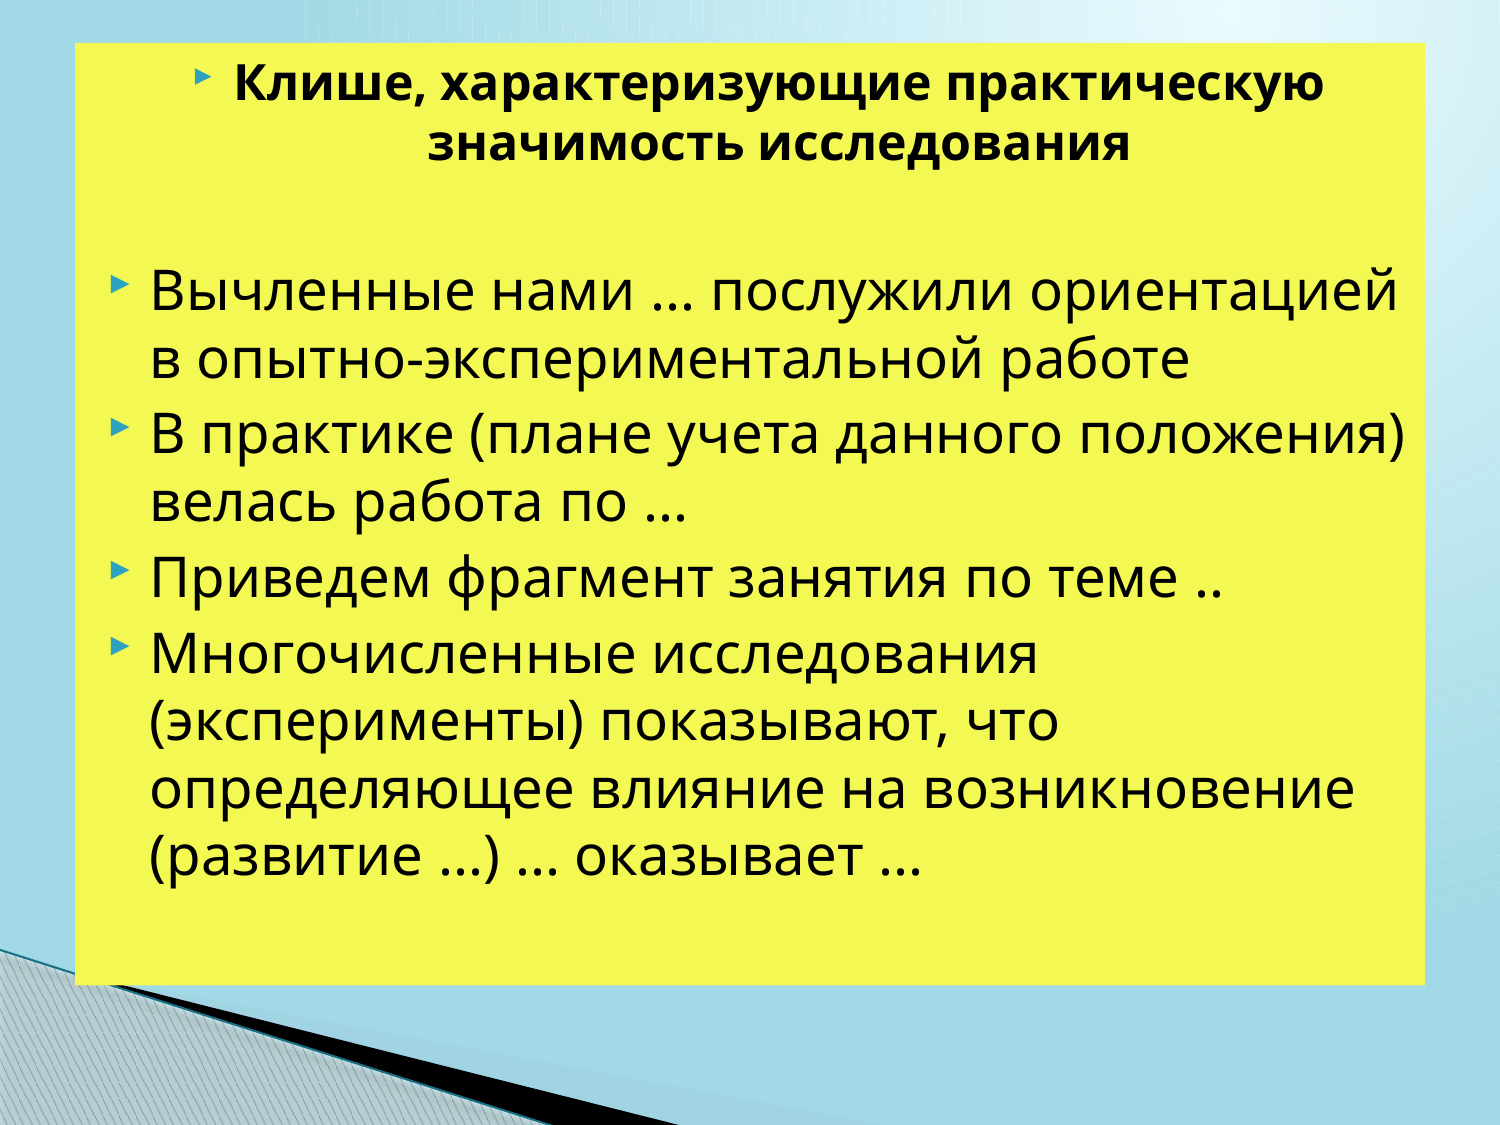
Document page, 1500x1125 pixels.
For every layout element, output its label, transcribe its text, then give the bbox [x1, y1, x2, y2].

list Клише, характеризующие практическую значимость исследования Вычленные нами ... послужили ориентацией в опытно-экспериментальной работе В практике (плане учета данного положения) велась работа по ... Приведем фрагмент занятия по теме .. Многочисленные исследования (эксперименты) показывают, что определяющее влияние на возникновение (развитие ...) ... оказывает ... [75, 42, 1425, 986]
